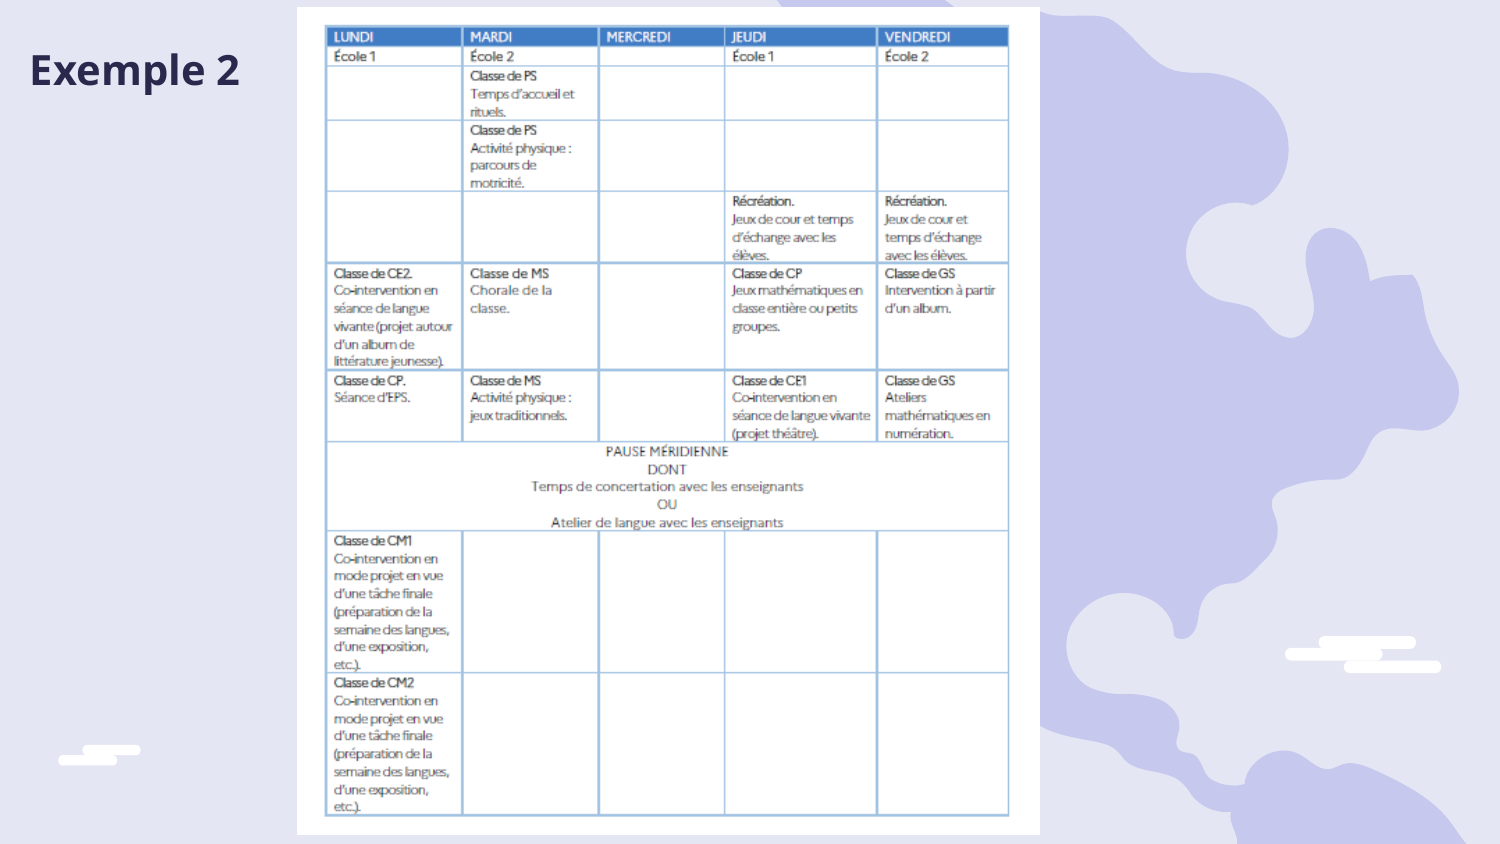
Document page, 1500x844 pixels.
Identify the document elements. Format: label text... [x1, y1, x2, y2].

picture [296, 7, 1040, 835]
text_box Exemple 2 [12, 28, 258, 90]
